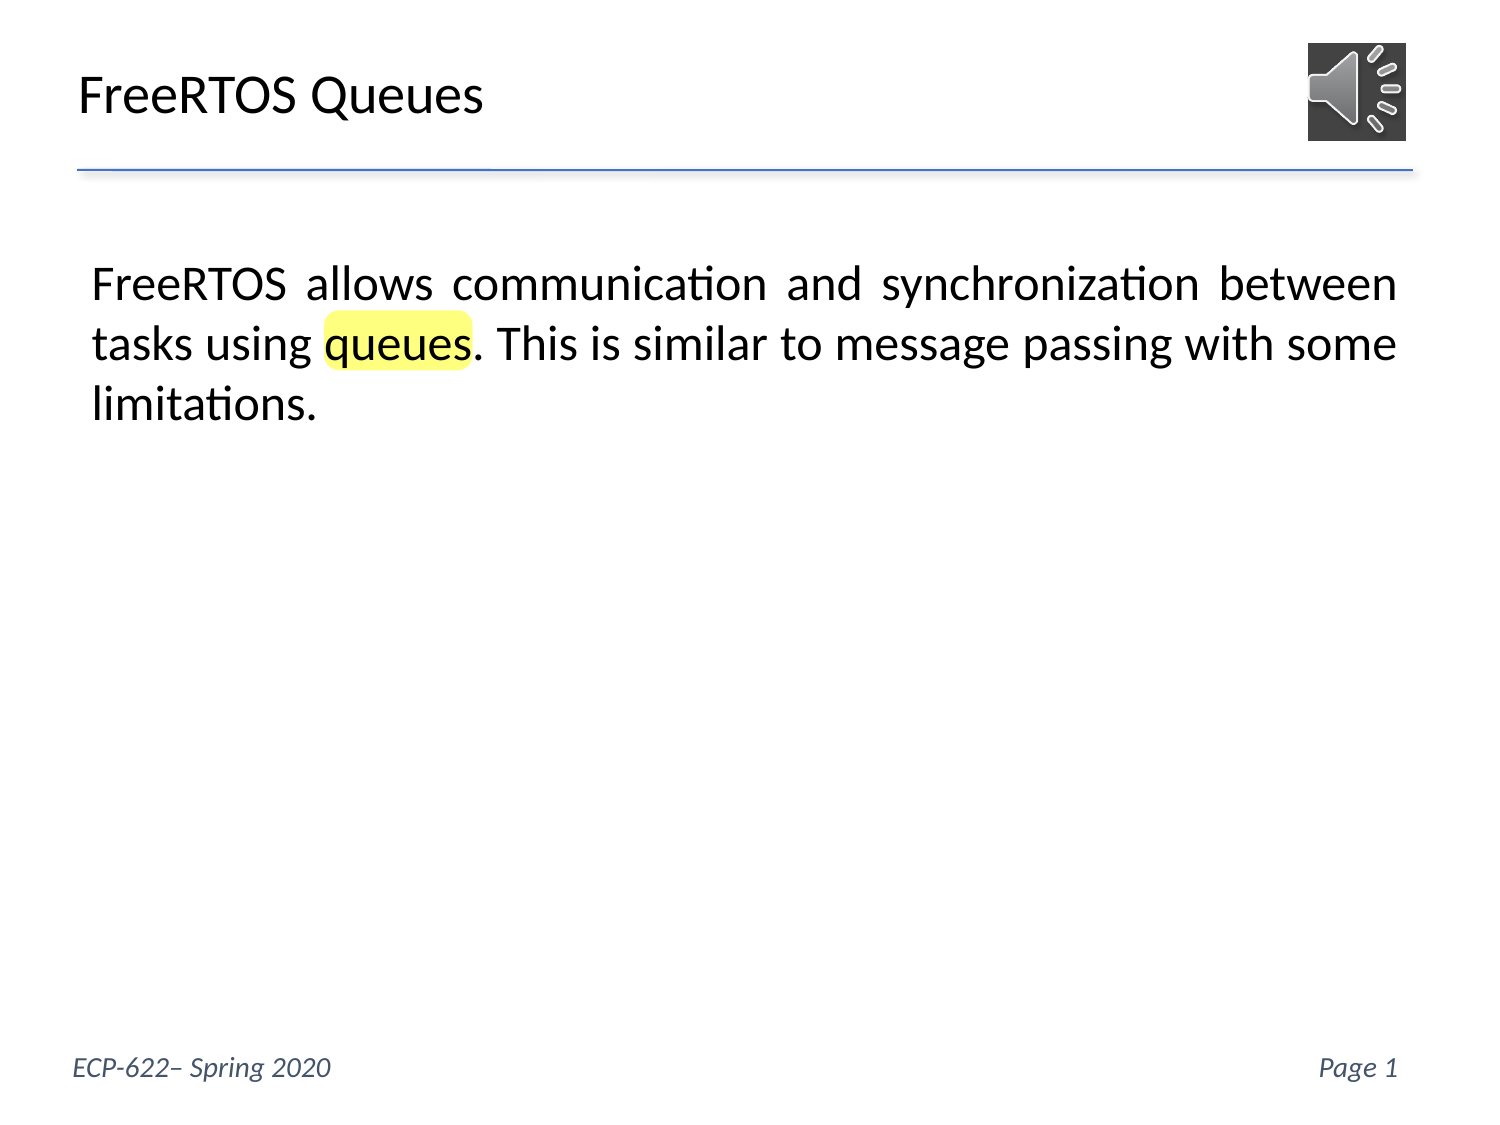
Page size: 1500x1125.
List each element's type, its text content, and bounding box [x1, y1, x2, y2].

text_box FreeRTOS Queues [78, 57, 486, 126]
picture [1307, 41, 1408, 142]
text_box FreeRTOS allows communication and synchronization between tasks using queues. This is similar to message passing with some limitations. [76, 242, 1413, 438]
text_box Week 6- Page 1 [1200, 1040, 1414, 1091]
text_box ECP-622– Spring 2020 [72, 1048, 331, 1084]
